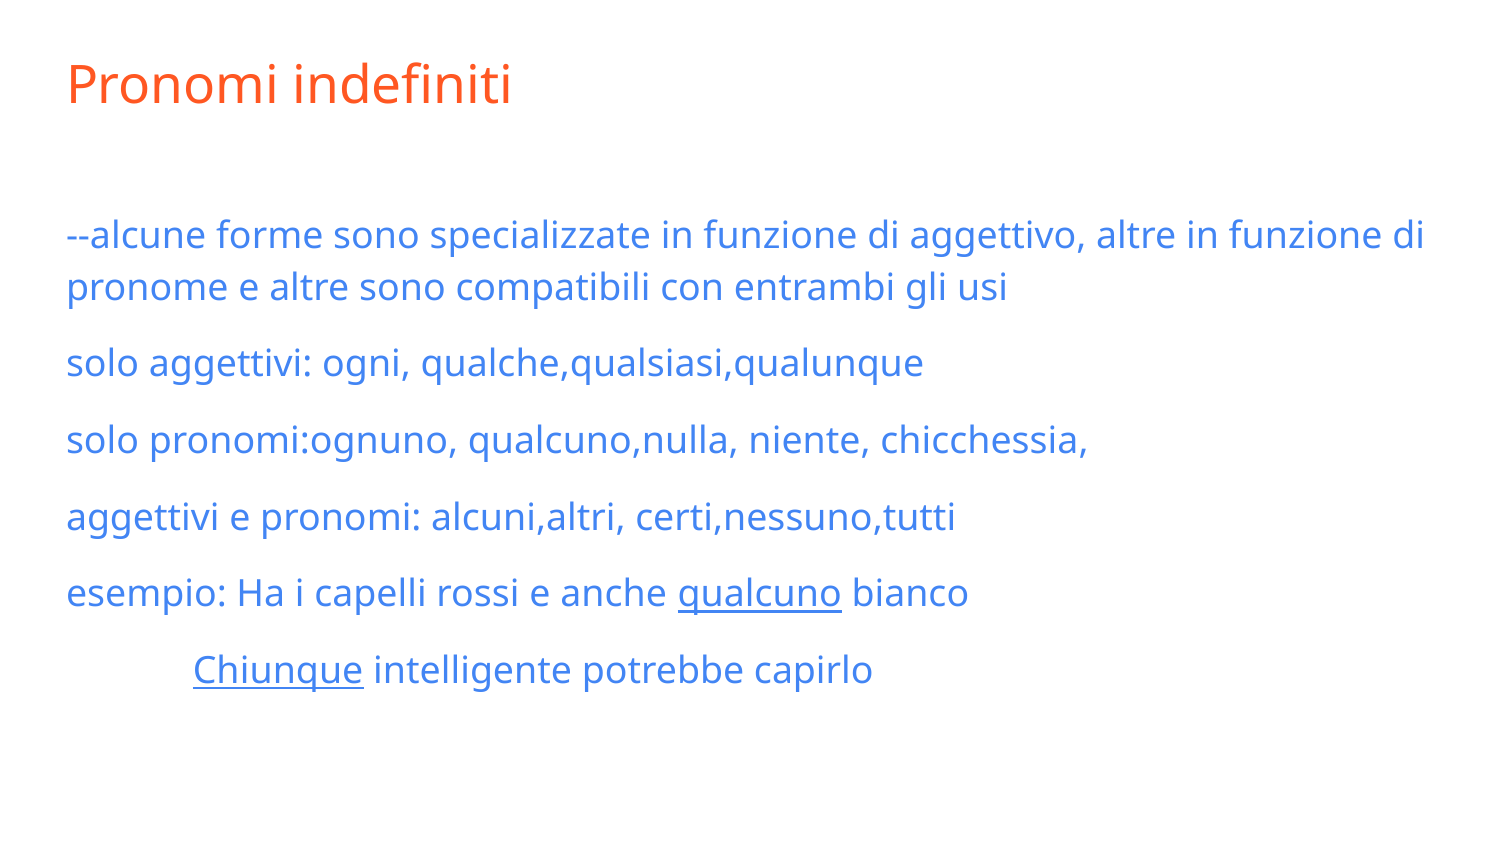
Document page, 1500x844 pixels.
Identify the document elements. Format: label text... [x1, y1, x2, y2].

title Pronomi indefiniti [51, 35, 1449, 130]
list --alcune forme sono specializzate in funzione di aggettivo, altre in funzione di pronome e altre sono compatibili con entrambi gli usi solo aggettivi: ogni, qualche,qualsiasi,qualunque solo pronomi:ognuno, qualcuno,nulla, niente, chicchessia, aggettivi e pronomi: alcuni,altri, certi,nessuno,tutti esempio: Ha i capelli rossi e anche qualcuno bianco Chiunque intelligente potrebbe capirlo [51, 189, 1449, 806]
